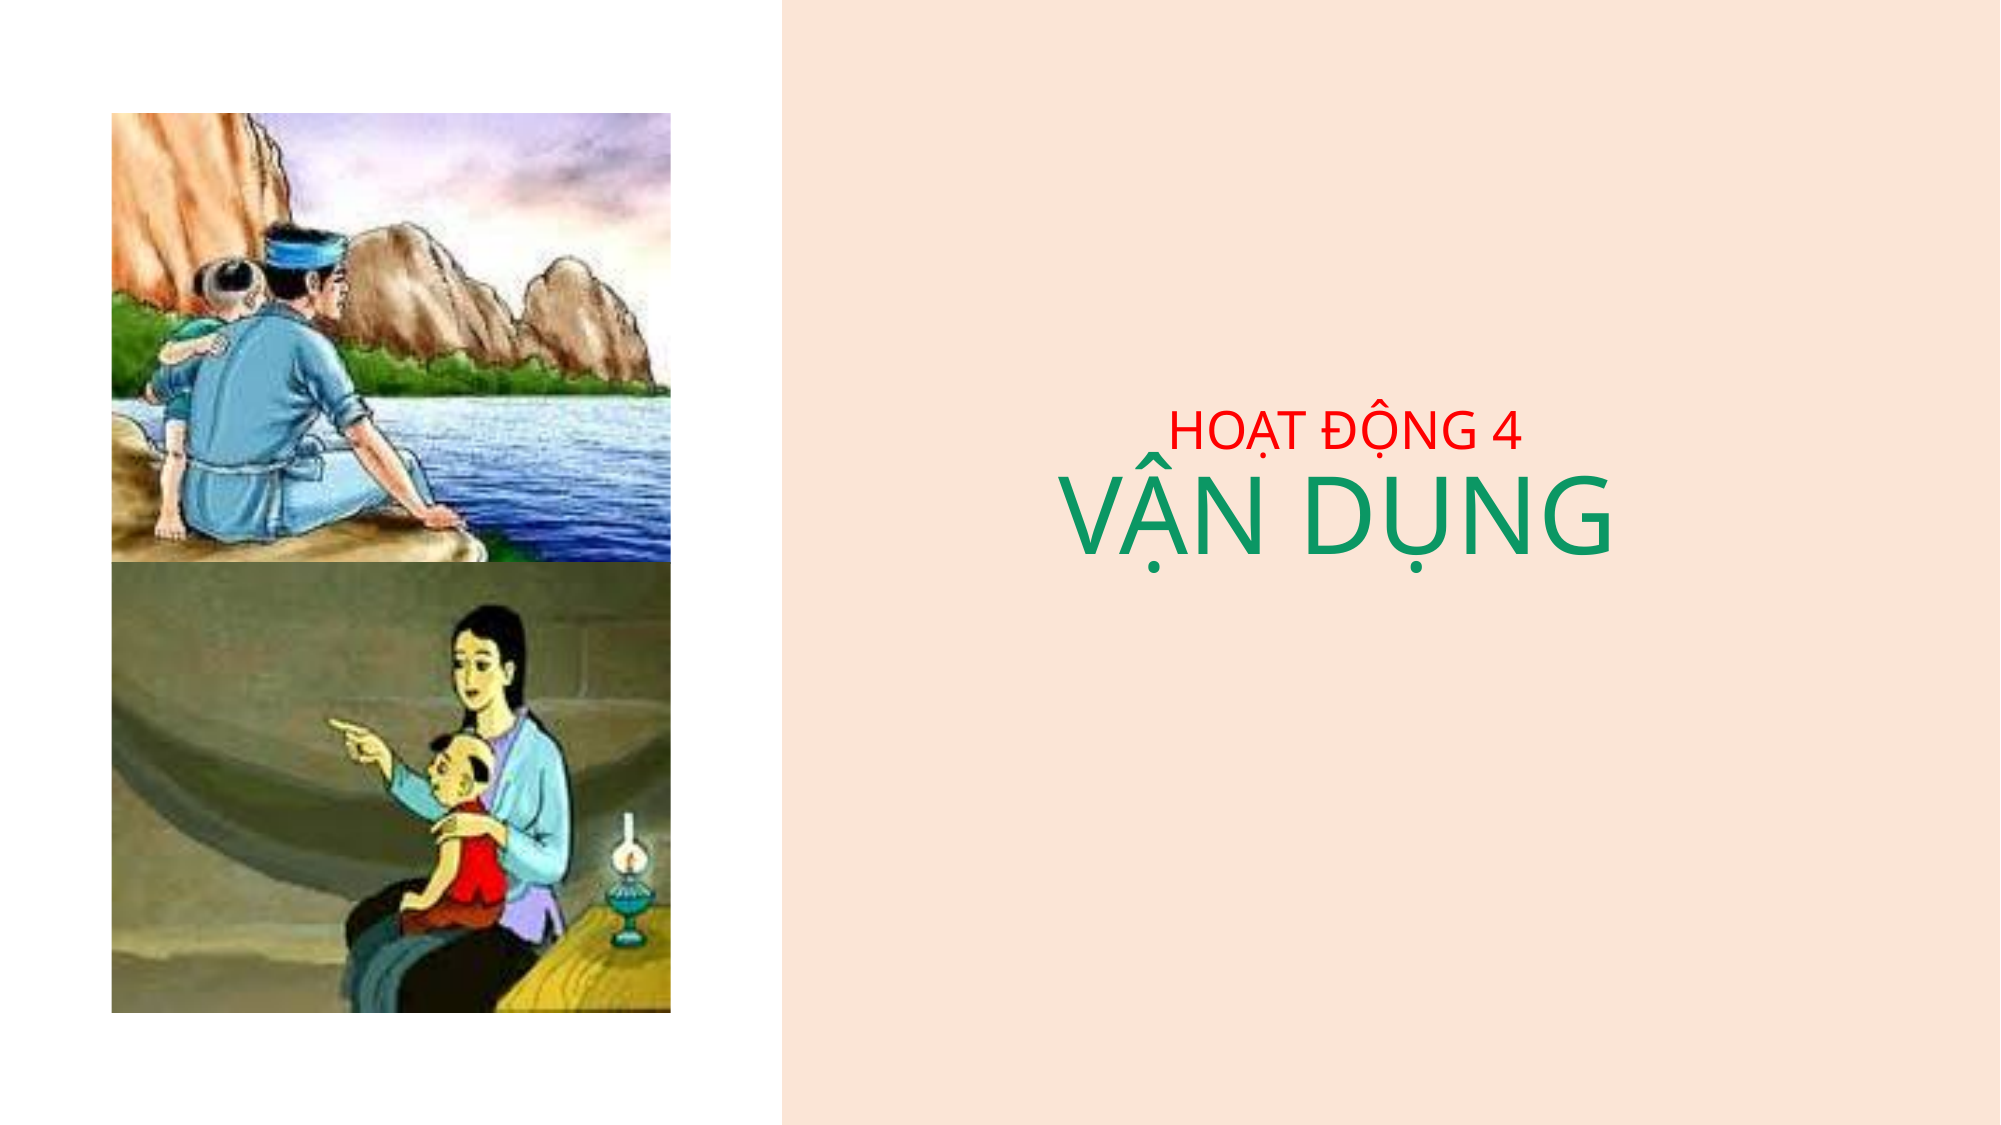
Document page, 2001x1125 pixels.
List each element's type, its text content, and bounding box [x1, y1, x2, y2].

text_box [0, 0, 781, 1125]
picture [111, 113, 671, 1013]
title HOẠT ĐỘNG 4 VẬN DỤNG [833, 393, 1871, 586]
text_box [781, 0, 2000, 1125]
